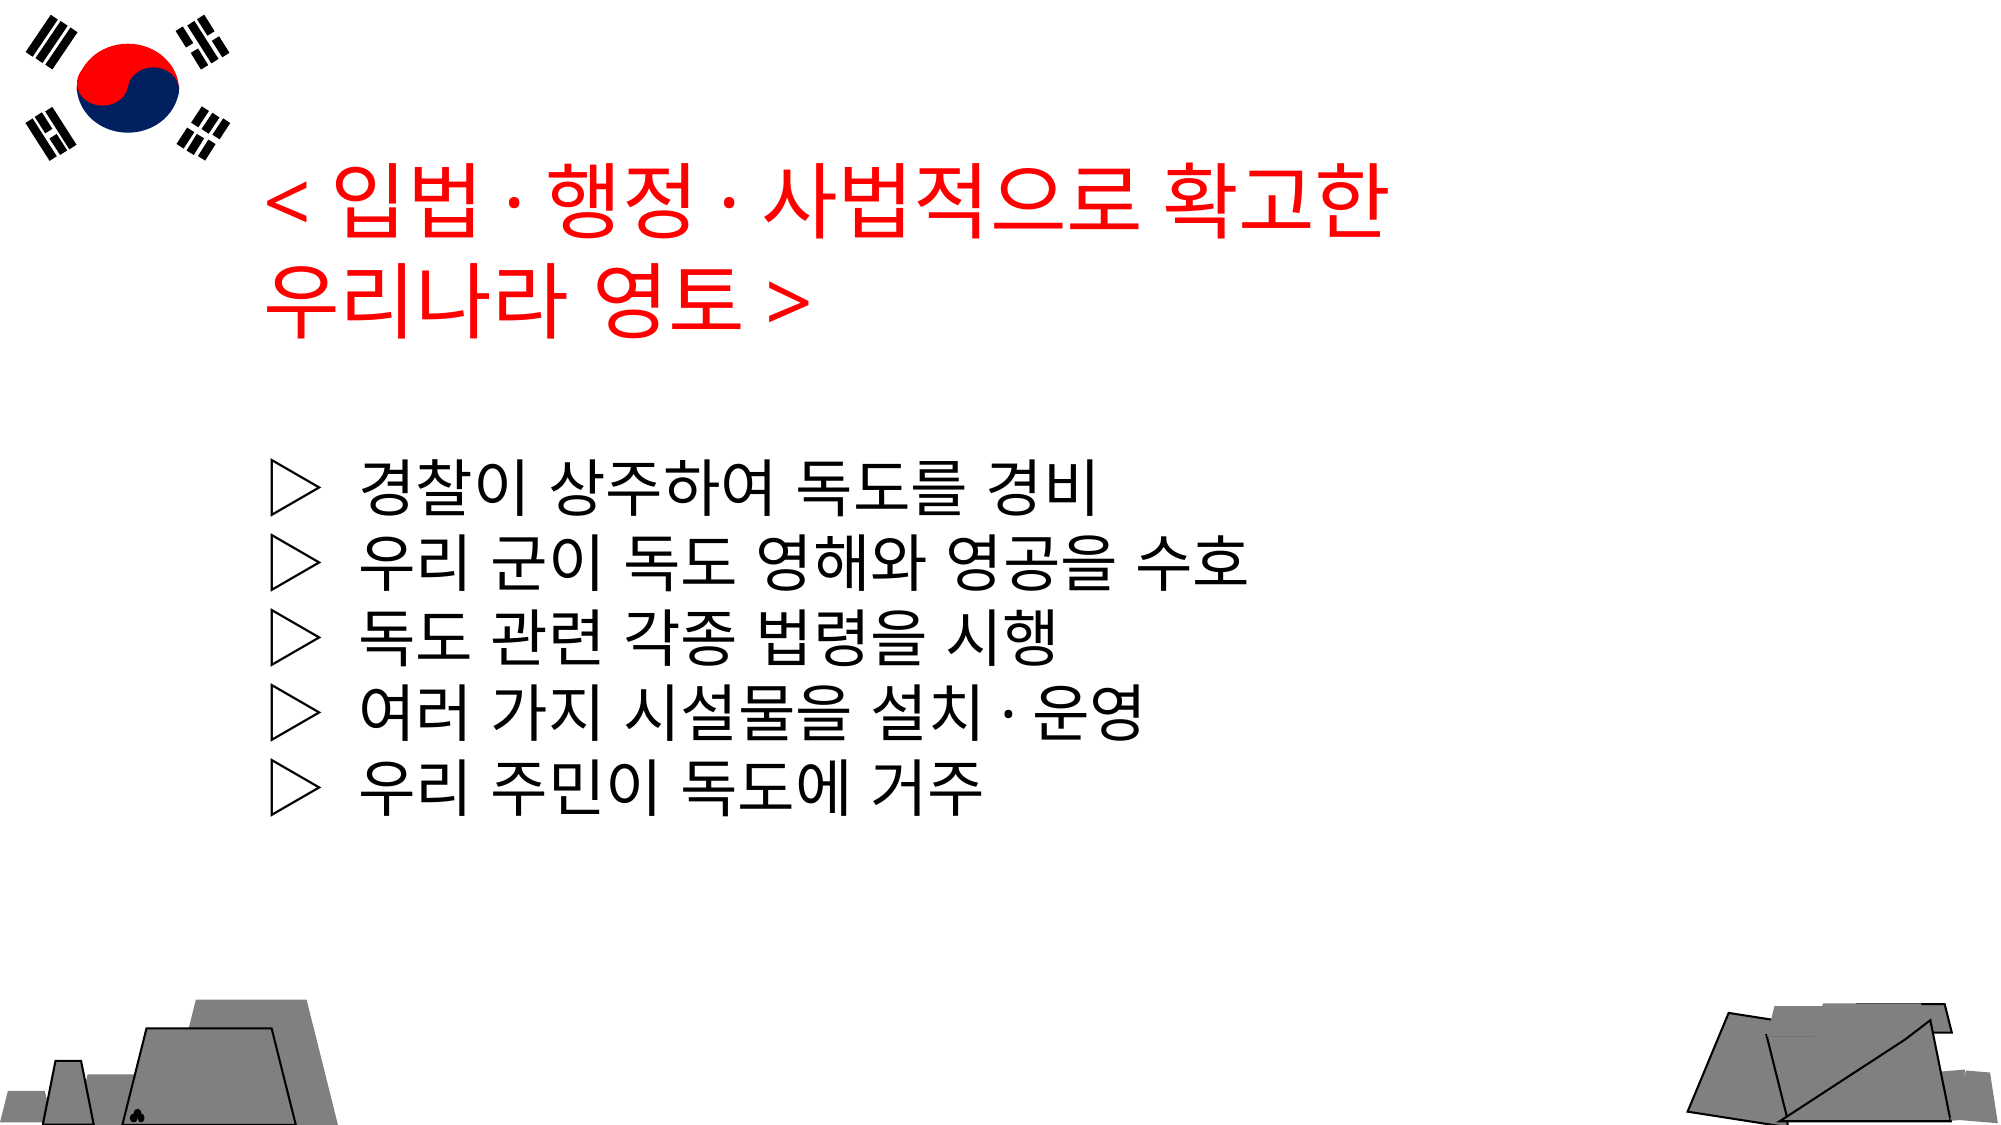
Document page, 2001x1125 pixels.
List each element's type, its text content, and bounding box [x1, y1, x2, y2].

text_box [1694, 1003, 2000, 1122]
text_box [1, 0, 249, 177]
text_box <입법·행정·사법적으로 확고한 우리나라 영토> ▷ 경찰이 상주하여 독도를 경비 ▷ 우리 군이 독도 영해와 영공을 수호 ▷ 독도 관련 각종 법령을 시행 ▷ 여러 가지 시설물을 설치·운영 ▷ 우리 주민이 독도에 거주 [248, 42, 1731, 982]
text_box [0, 999, 338, 1125]
